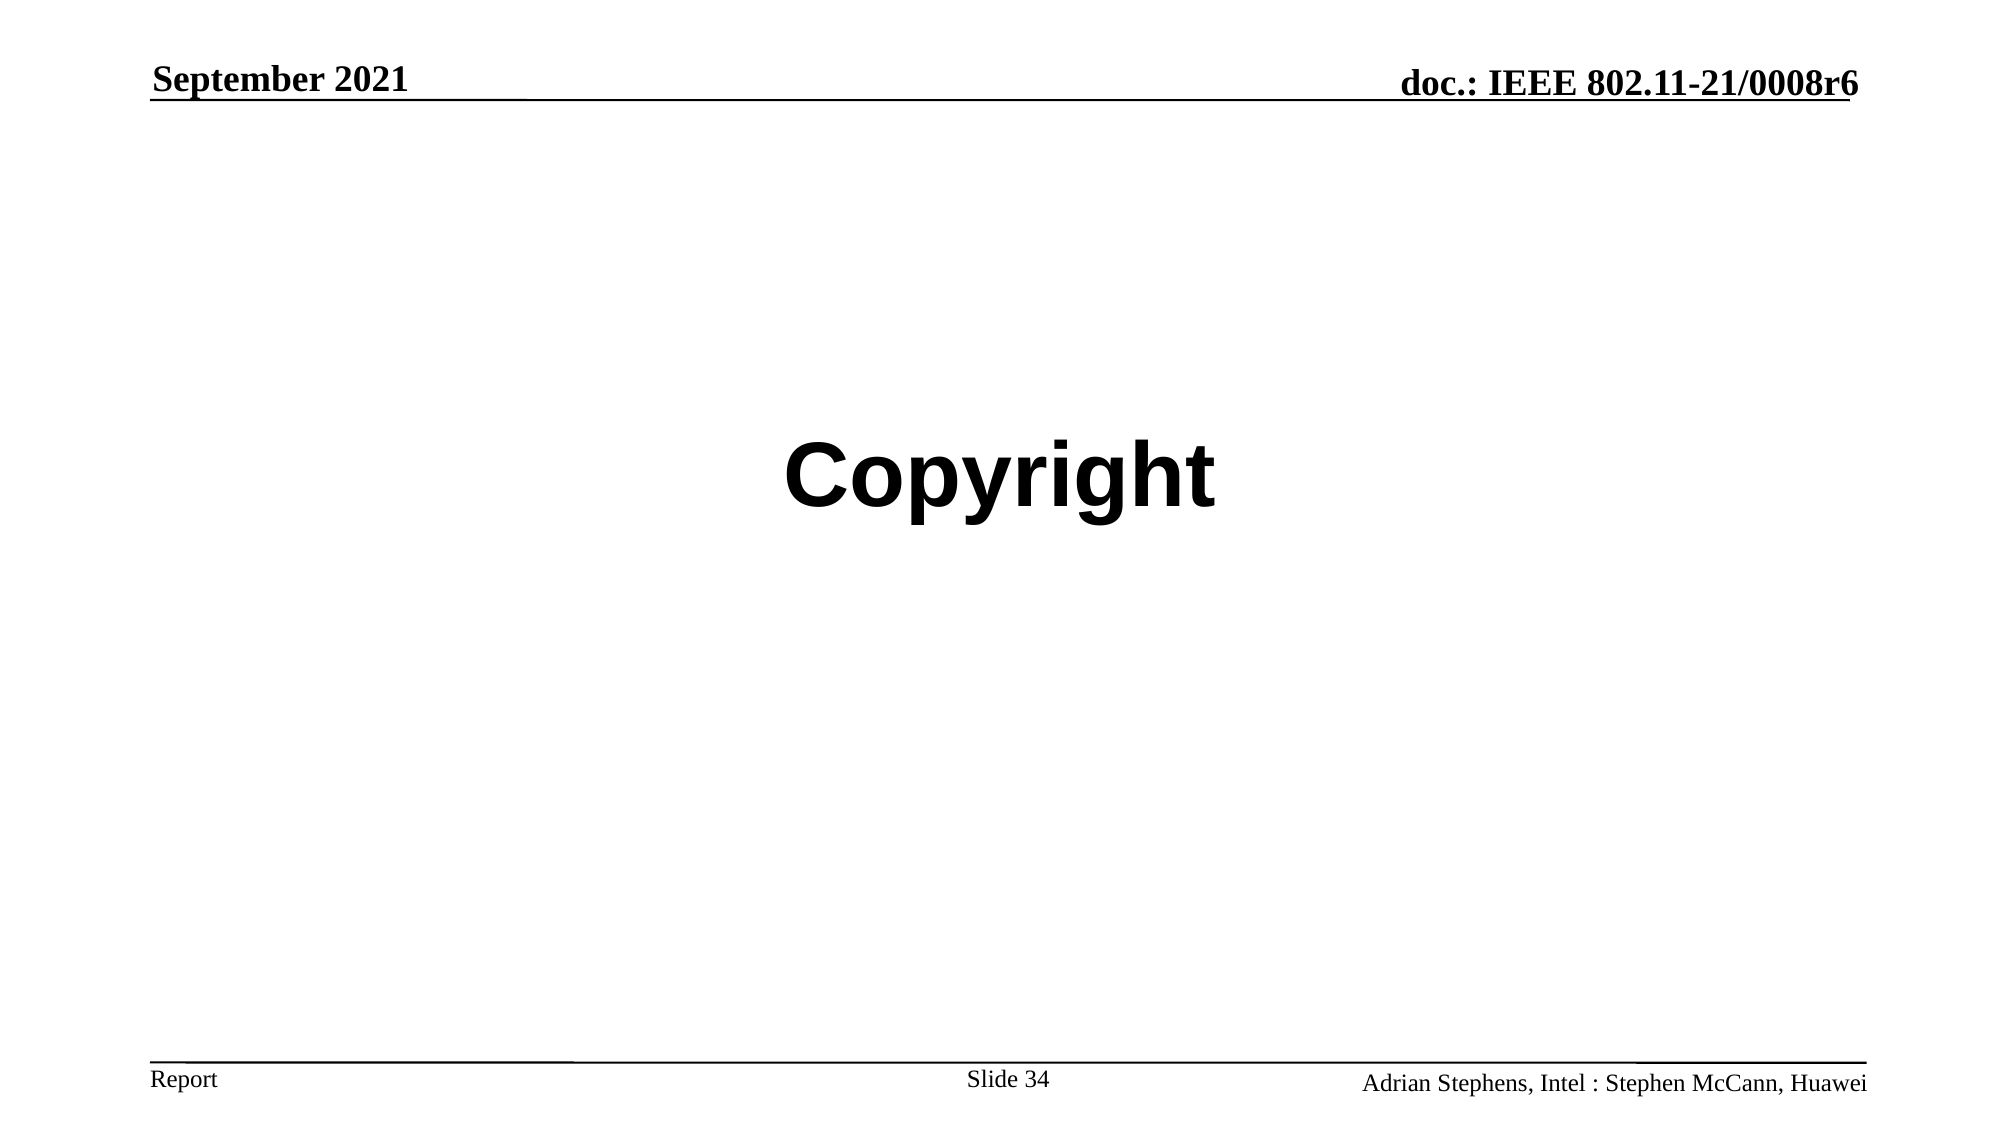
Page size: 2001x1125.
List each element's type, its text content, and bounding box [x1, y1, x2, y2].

title Copyright [149, 349, 1851, 591]
footer Adrian Stephens, Intel : Stephen McCann, Huawei [1295, 1066, 1869, 1108]
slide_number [152, 54, 563, 100]
slide_number Slide 34 [950, 1061, 1067, 1123]
